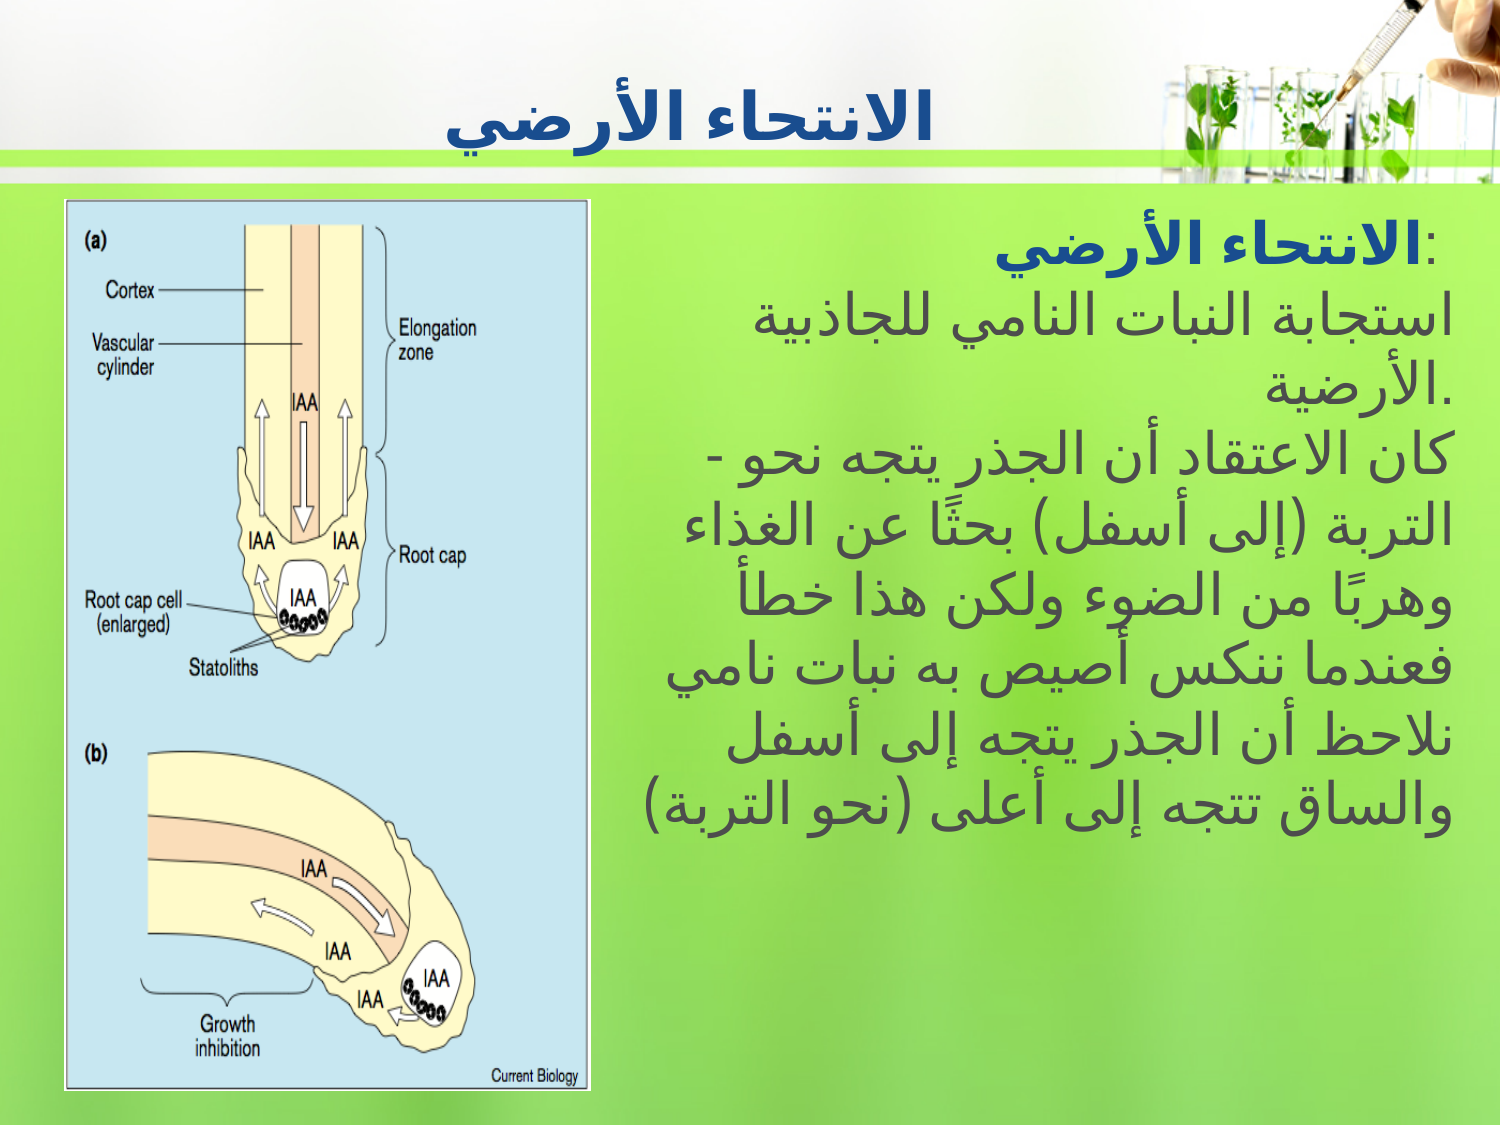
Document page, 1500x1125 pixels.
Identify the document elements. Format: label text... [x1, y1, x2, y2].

text_box الانتحاء الأرضي [411, 66, 952, 161]
picture [0, 0, 1500, 1125]
text_box الانتحاء الأرضي: استجابة النبات النامي للجاذبية الأرضية. - كان الاعتقاد أن الجذر يتجه نحو التربة (إلى أسفل) بحثًا عن الغذاء وهربًا من الضوء ولكن هذا خطأ فعندما ننكس أصيص به نبات نامي نلاحظ أن الجذر يتجه إلى أسفل والساق تتجه إلى أعلى (نحو التربة) [594, 199, 1471, 844]
